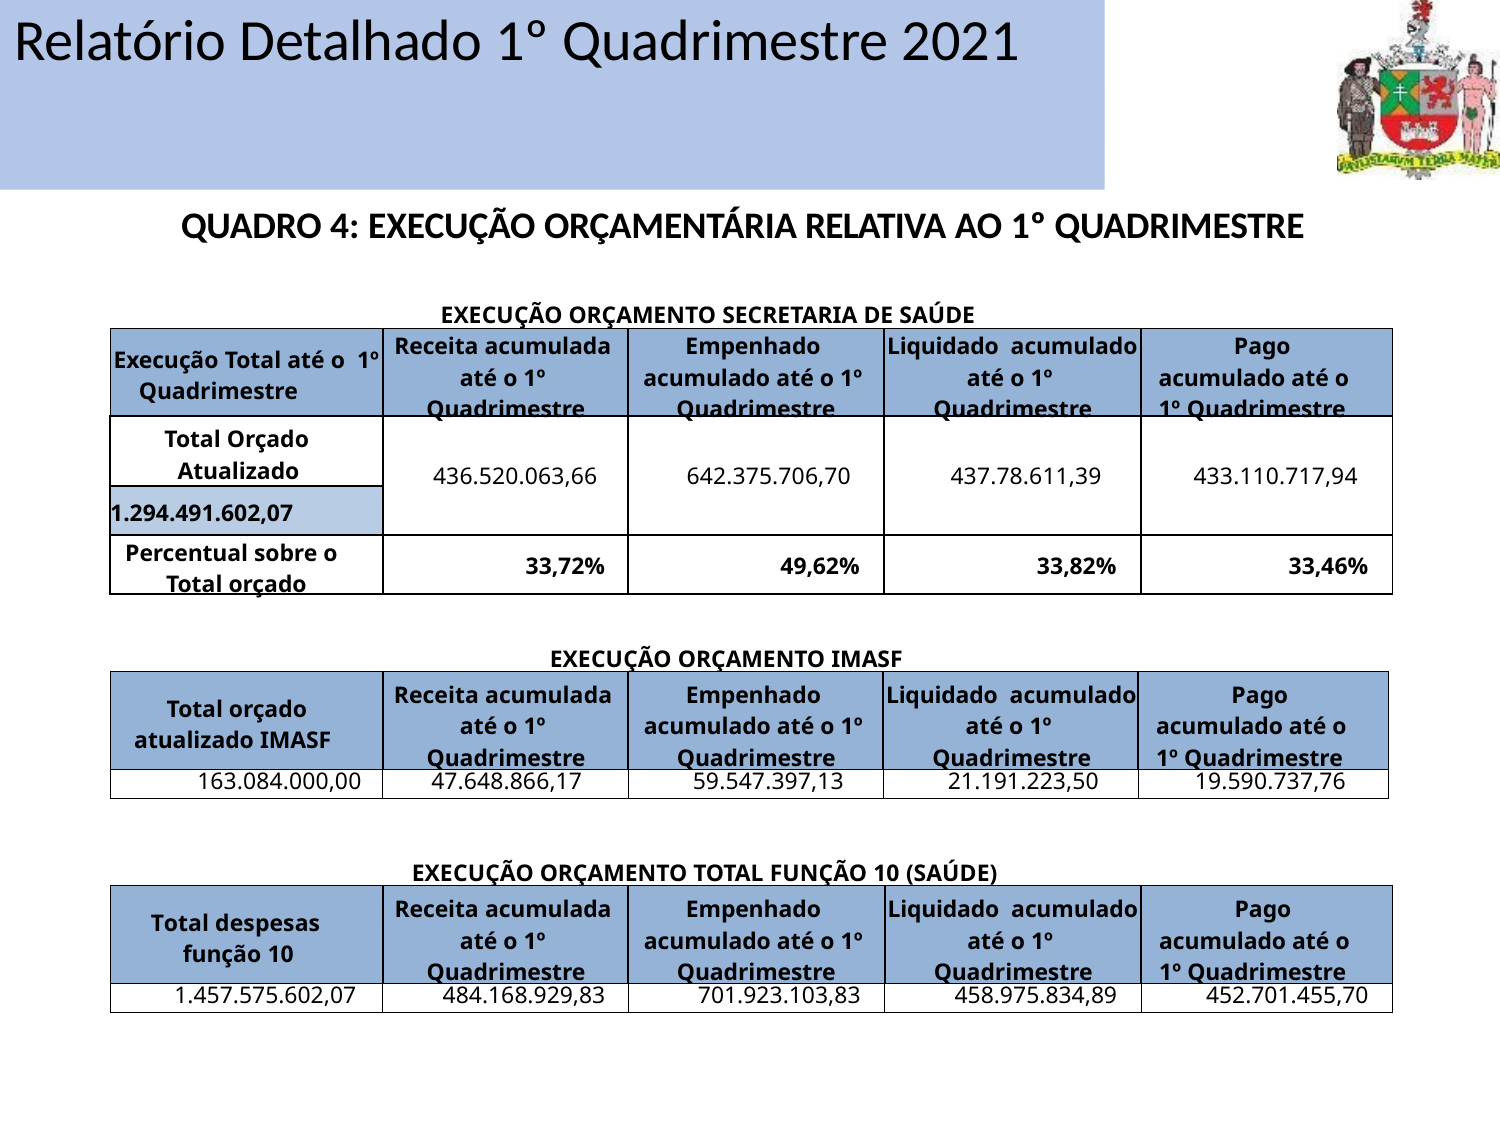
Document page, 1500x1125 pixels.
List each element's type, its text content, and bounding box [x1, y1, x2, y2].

table_header Liquidado acumulado até o 1º Quadrimestre [886, 886, 1140, 983]
table_cell 436.520.063,66 [384, 417, 627, 534]
table_cell 47.648.866,17 [383, 770, 628, 798]
picture [1337, 0, 1500, 180]
table_cell 163.084.000,00 [111, 770, 382, 798]
table_cell 452.701.455,70 [1142, 984, 1392, 1012]
table_header Receita acumulada até o 1º Quadrimestre [384, 886, 627, 983]
table_header Receita acumulada até o 1º Quadrimestre [384, 329, 627, 415]
table_cell 1.457.575.602,07 [111, 984, 382, 1012]
table_cell 433.110.717,94 [1142, 417, 1392, 534]
table_cell 59.547.397,13 [629, 770, 883, 798]
table_cell 33,82% [885, 536, 1140, 593]
table_cell 33,72% [384, 536, 627, 593]
table_header Pago acumulado até o 1º Quadrimestre [1139, 672, 1388, 769]
table_cell 484.168.929,83 [383, 984, 628, 1012]
table_cell 437.78.611,39 [885, 417, 1140, 534]
table_cell 33,46% [1142, 536, 1392, 593]
table_cell 21.191.223,50 [884, 770, 1138, 798]
table_header Receita acumulada até o 1º Quadrimestre [384, 672, 627, 769]
text_box QUADRO 4: EXECUÇÃO ORÇAMENTÁRIA RELATIVA AO 1º QUADRIMESTRE [178, 199, 1321, 247]
table_header Empenhado acumulado até o 1º Quadrimestre [629, 886, 884, 983]
text_box EXECUÇÃO ORÇAMENTO SECRETARIA DE SAÚDE [438, 298, 1062, 328]
table_cell 1.294.491.602,07 [111, 487, 382, 534]
title Relatório Detalhado 1º Quadrimestre 2021 [0, 0, 1105, 190]
table_header Liquidado acumulado até o 1º Quadrimestre [884, 672, 1137, 769]
table_cell 701.923.103,83 [629, 984, 884, 1012]
text_box EXECUÇÃO ORÇAMENTO TOTAL FUNÇÃO 10 (SAÚDE) [409, 856, 1090, 885]
table_header Empenhado acumulado até o 1º Quadrimestre [629, 672, 882, 769]
table_cell 19.590.737,76 [1139, 770, 1388, 798]
table_header Total orçado atualizado IMASF [111, 672, 382, 769]
table_header Liquidado acumulado até o 1º Quadrimestre [885, 329, 1140, 415]
table_cell 49,62% [629, 536, 883, 593]
table_header Pago acumulado até o 1º Quadrimestre [1142, 886, 1392, 983]
table_header Pago acumulado até o 1º Quadrimestre [1142, 329, 1392, 415]
table_cell 458.975.834,89 [885, 984, 1141, 1012]
table_cell Total Orçado Atualizado [111, 417, 382, 485]
table_header Execução Total até o 1º Quadrimestre [111, 329, 382, 415]
table_cell Percentual sobre o Total orçado [111, 536, 382, 593]
table_header Total despesas função 10 [111, 886, 382, 983]
table_header Empenhado acumulado até o 1º Quadrimestre [629, 329, 883, 415]
table_cell 642.375.706,70 [629, 417, 883, 534]
text_box EXECUÇÃO ORÇAMENTO IMASF [547, 642, 953, 671]
